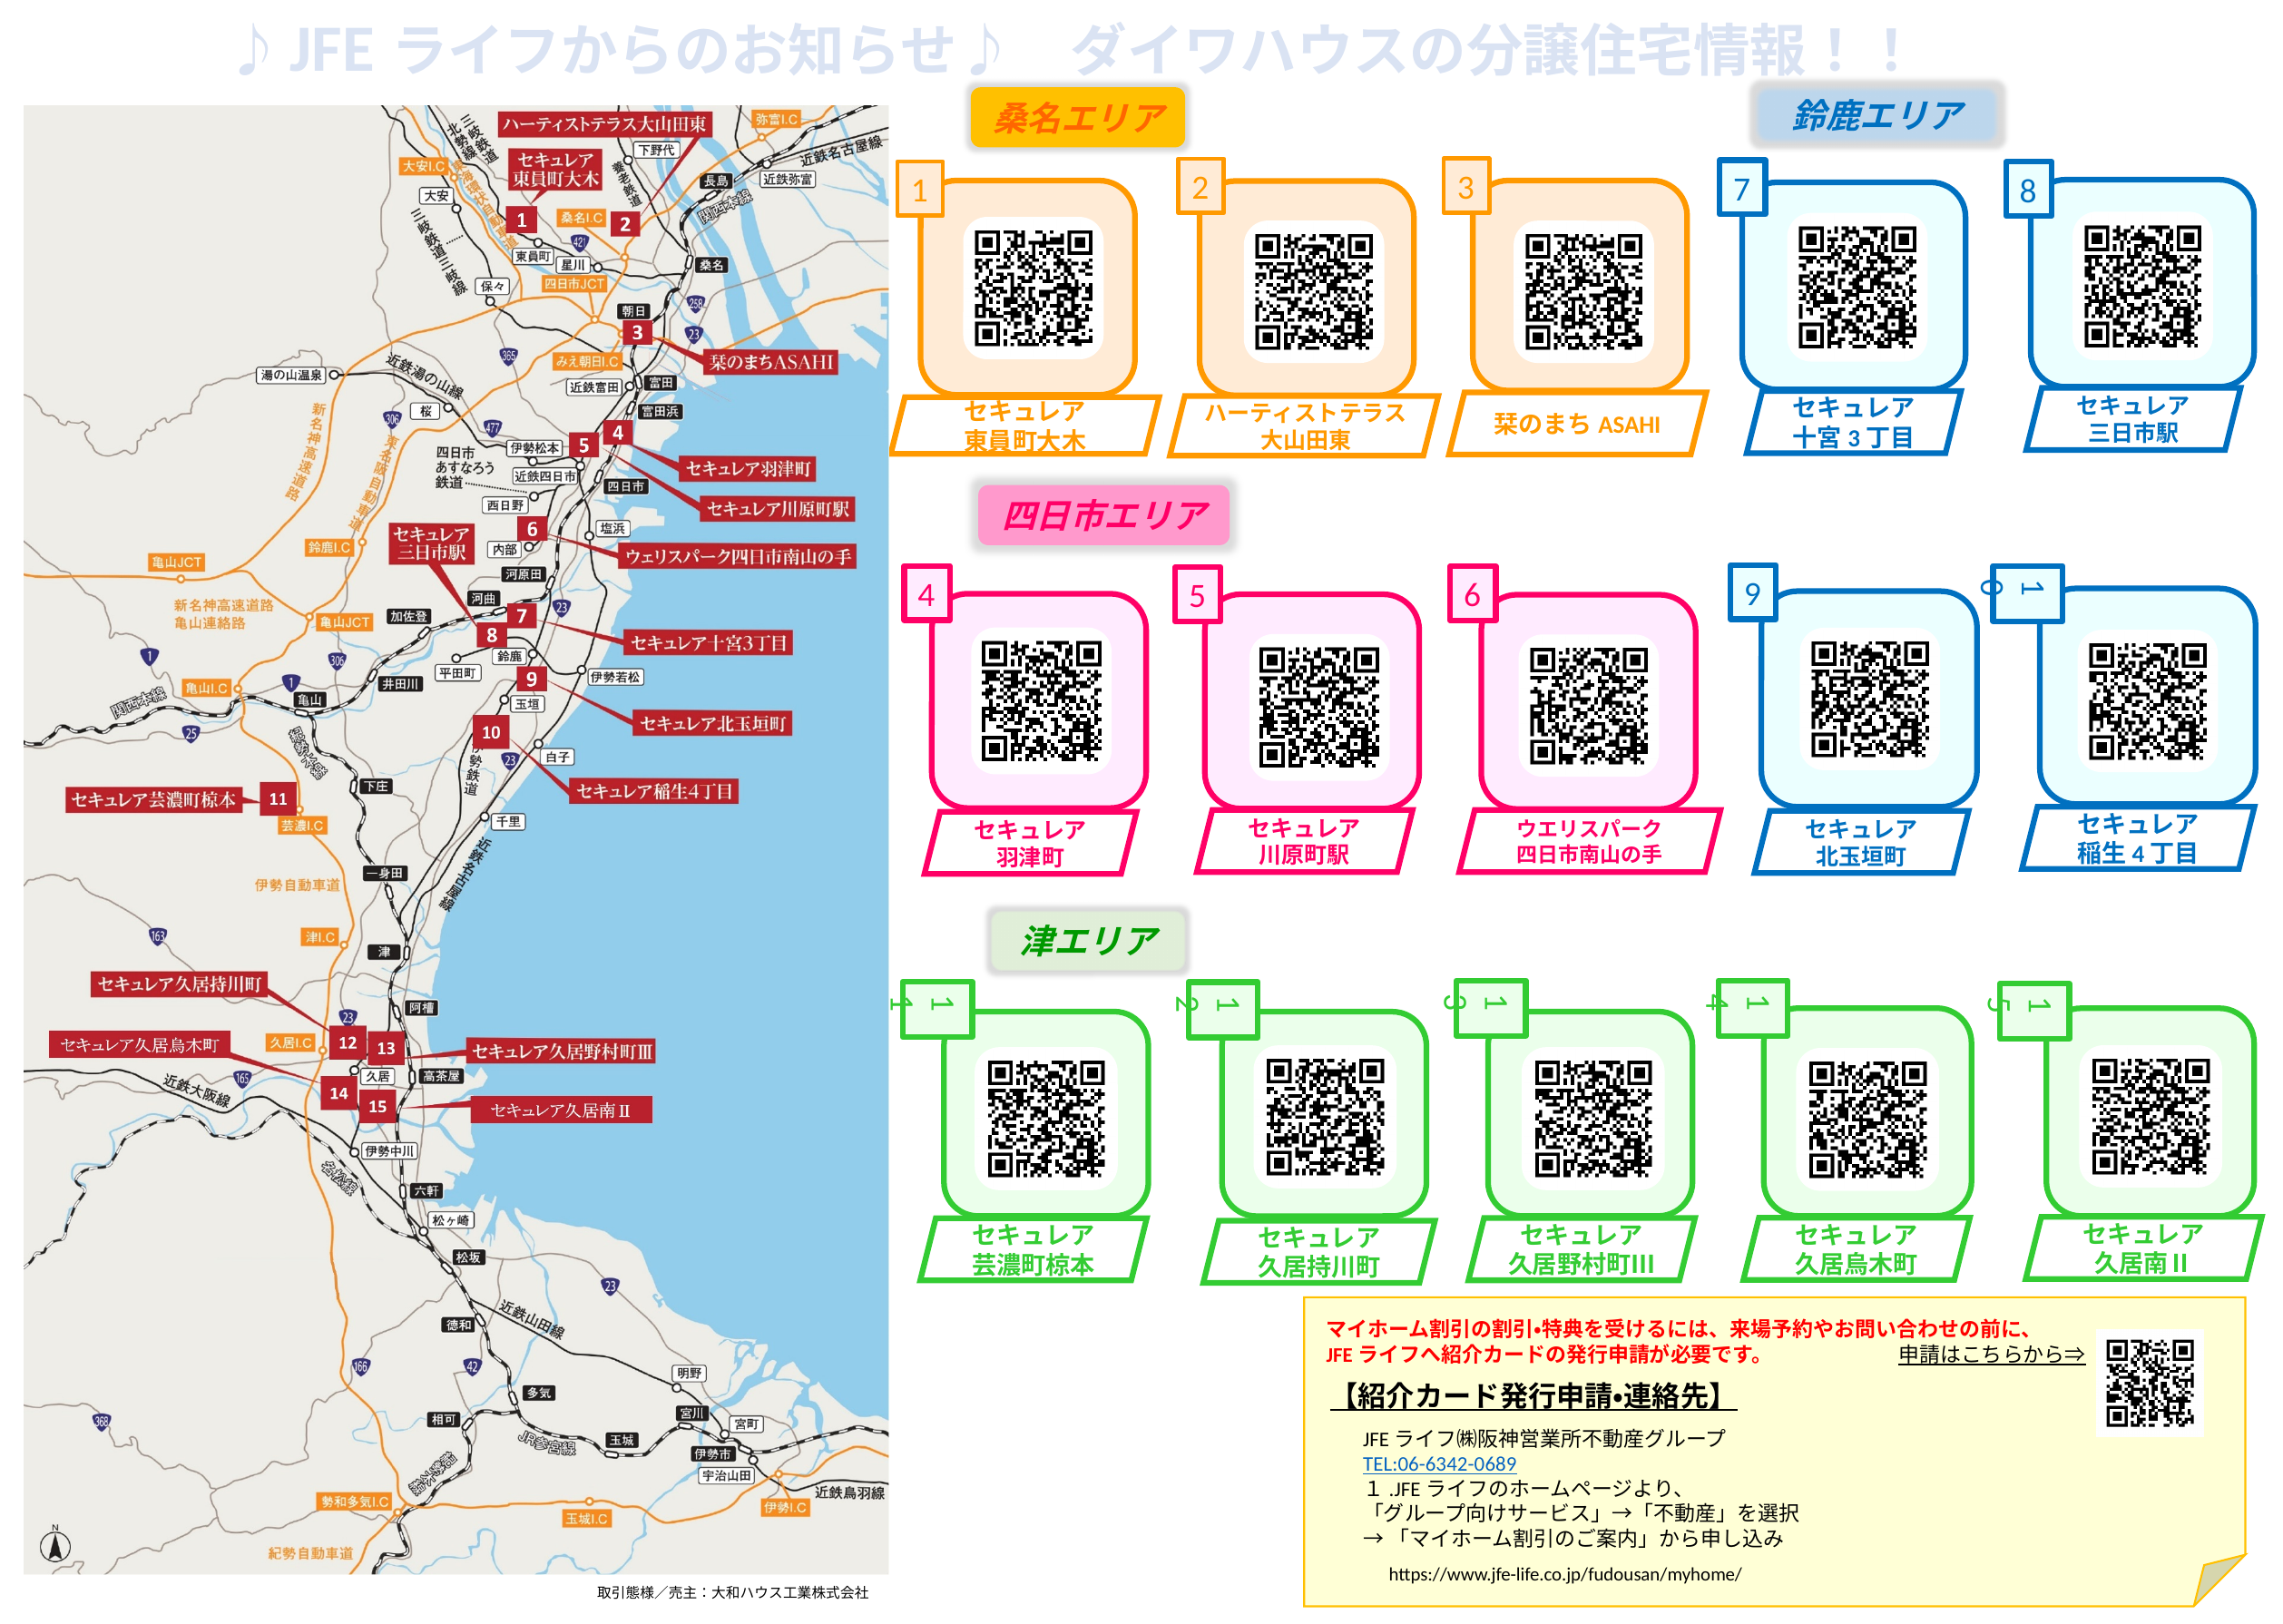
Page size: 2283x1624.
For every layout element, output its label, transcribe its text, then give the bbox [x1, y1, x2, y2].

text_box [1754, 807, 2255, 874]
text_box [924, 809, 1721, 875]
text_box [902, 980, 2255, 1217]
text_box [1304, 1296, 2246, 1607]
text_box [890, 391, 1707, 461]
text_box 鈴鹿エリア [1760, 92, 1994, 138]
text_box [1720, 160, 2255, 390]
picture [23, 105, 889, 1575]
text_box 津エリア [993, 913, 1183, 969]
text_box 四日市エリア [977, 484, 1231, 546]
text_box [1730, 564, 2256, 807]
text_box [209, 0, 1938, 93]
text_box 桑名エリア [969, 93, 1187, 149]
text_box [897, 158, 1688, 396]
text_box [904, 565, 1696, 809]
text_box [920, 1217, 2262, 1284]
text_box 取引態様／売主：大和ハウス工業株式会社 [583, 1577, 891, 1608]
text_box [1746, 390, 2241, 454]
